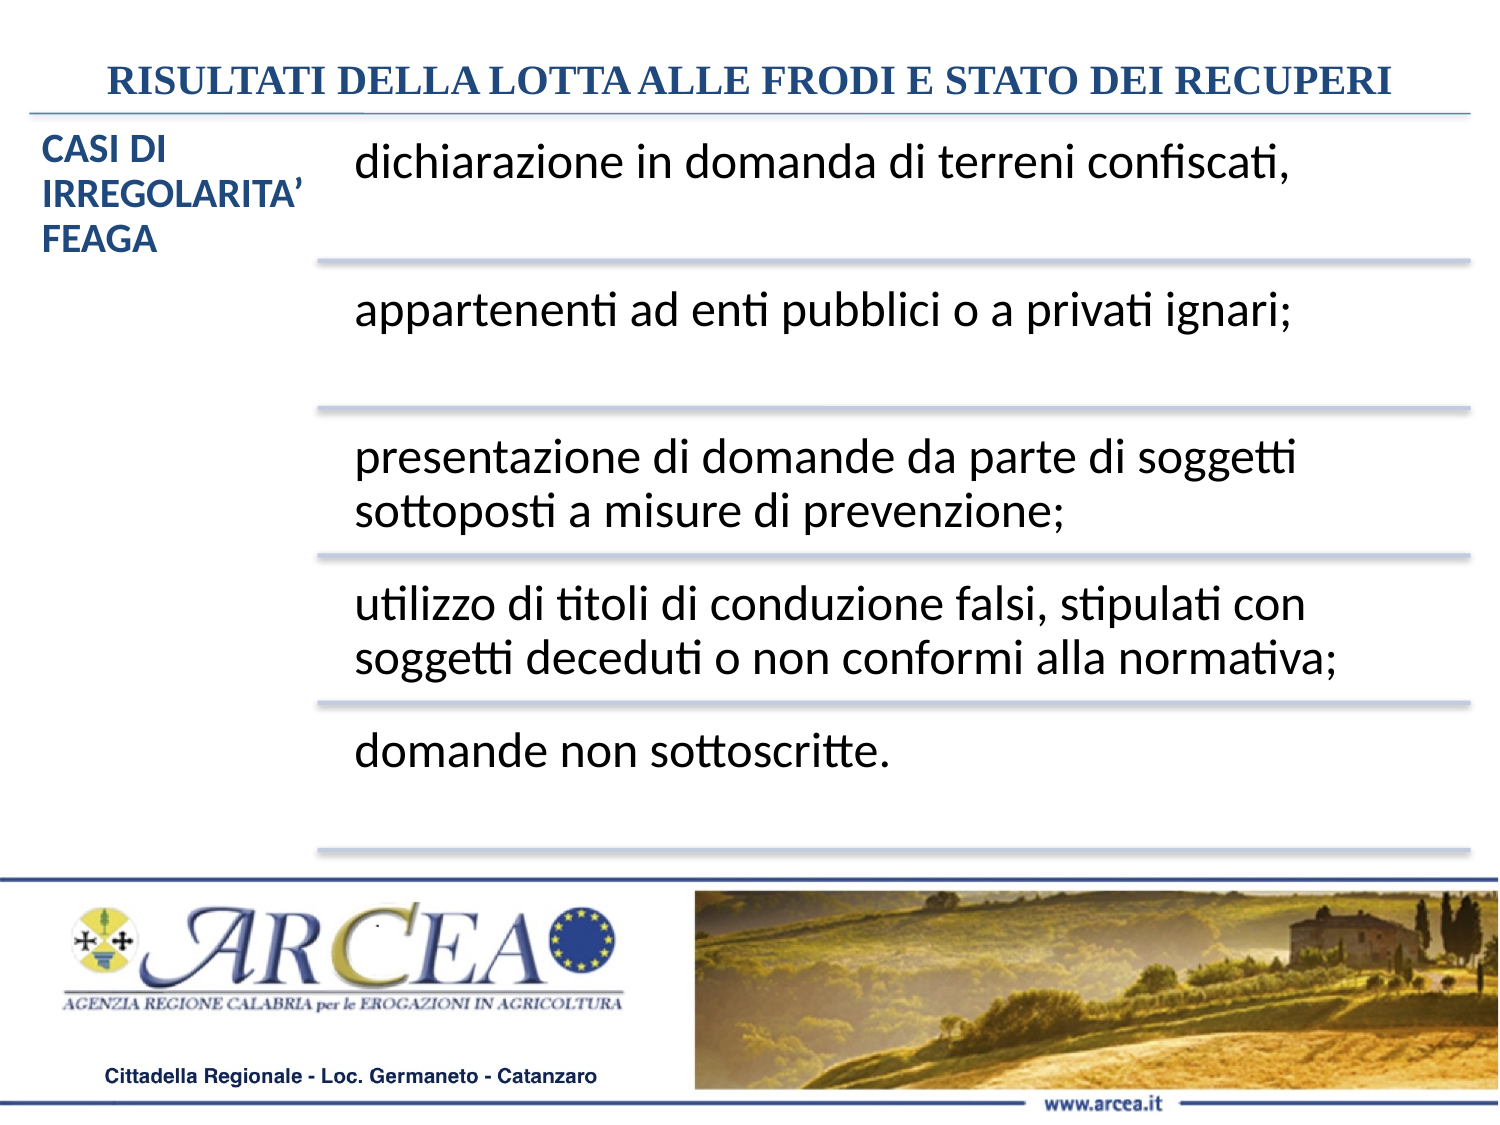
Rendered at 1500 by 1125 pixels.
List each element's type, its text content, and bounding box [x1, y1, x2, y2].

picture [0, 871, 1499, 1125]
title RISULTATI DELLA LOTTA ALLE FRODI E STATO DEI RECUPERI [75, 45, 1425, 110]
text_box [29, 113, 1471, 859]
